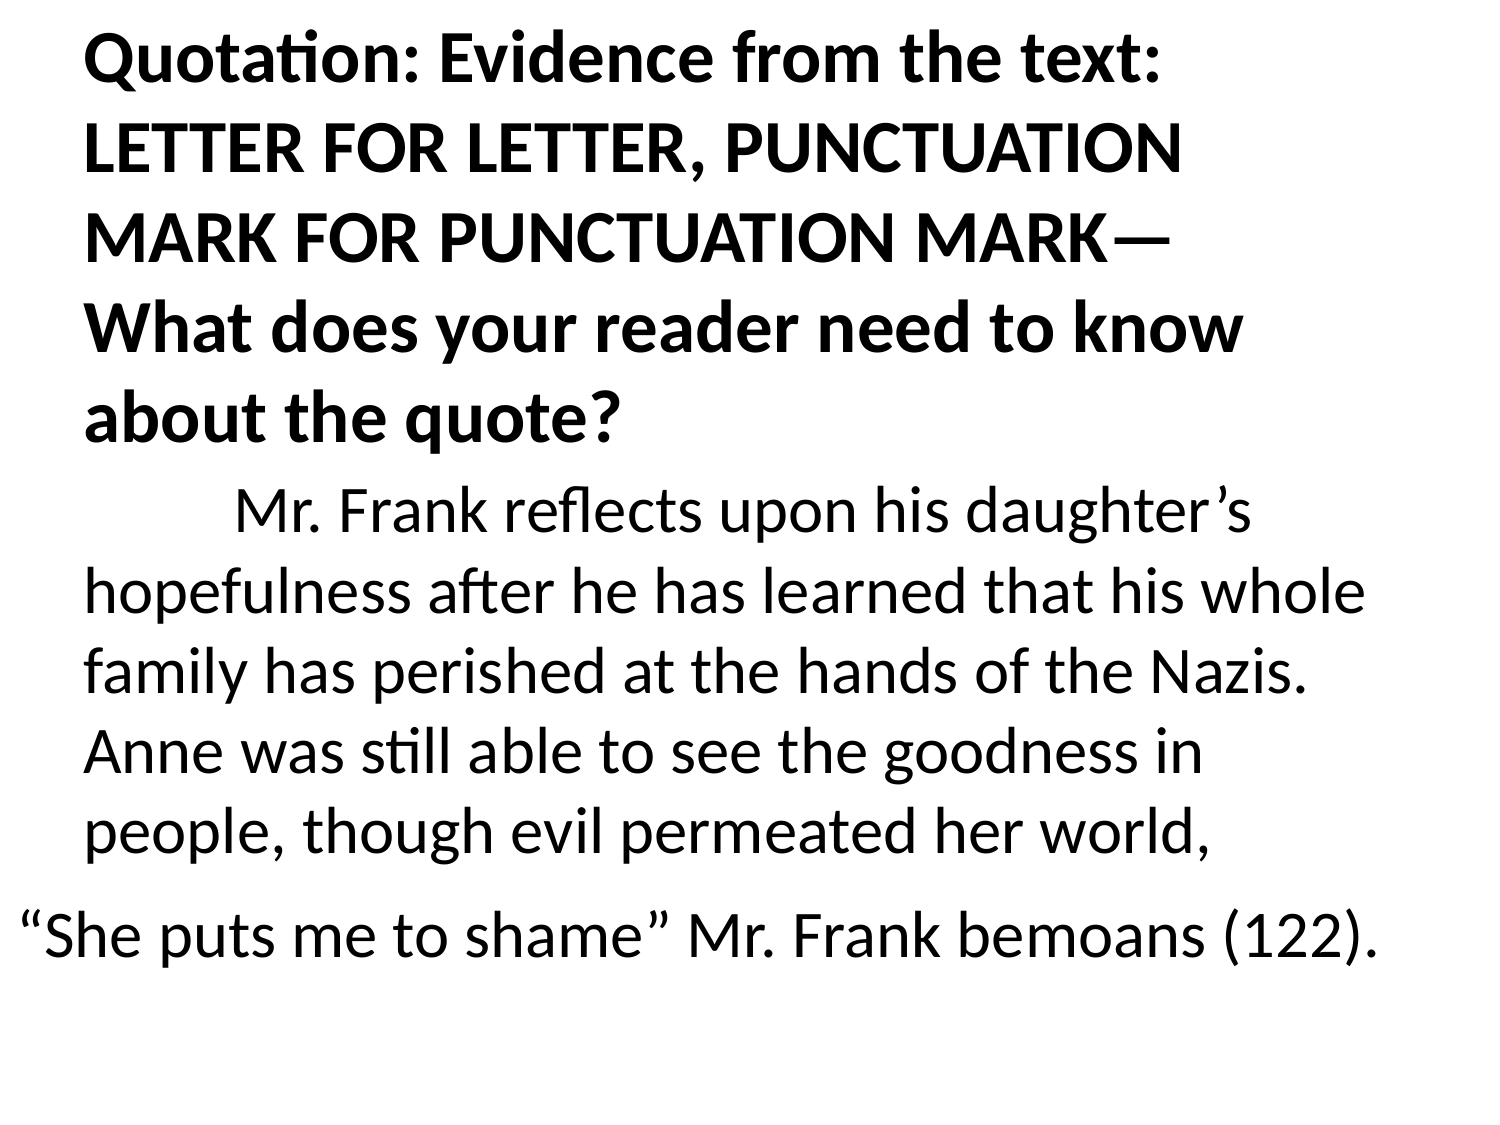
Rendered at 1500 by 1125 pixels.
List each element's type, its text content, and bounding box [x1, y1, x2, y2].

text_box Quotation: Evidence from the text: LETTER FOR LETTER, PUNCTUATION MARK FOR PUNCTUATION MARK— What does your reader need to know about the quote? Mr. Frank reflects upon his daughter’s hopefulness after he has learned that his whole family has perished at the hands of the Nazis. Anne was still able to see the goodness in people, though evil permeated her world, [68, 0, 1394, 875]
text_box “She puts me to shame” Mr. Frank bemoans (122). [1, 883, 1414, 979]
